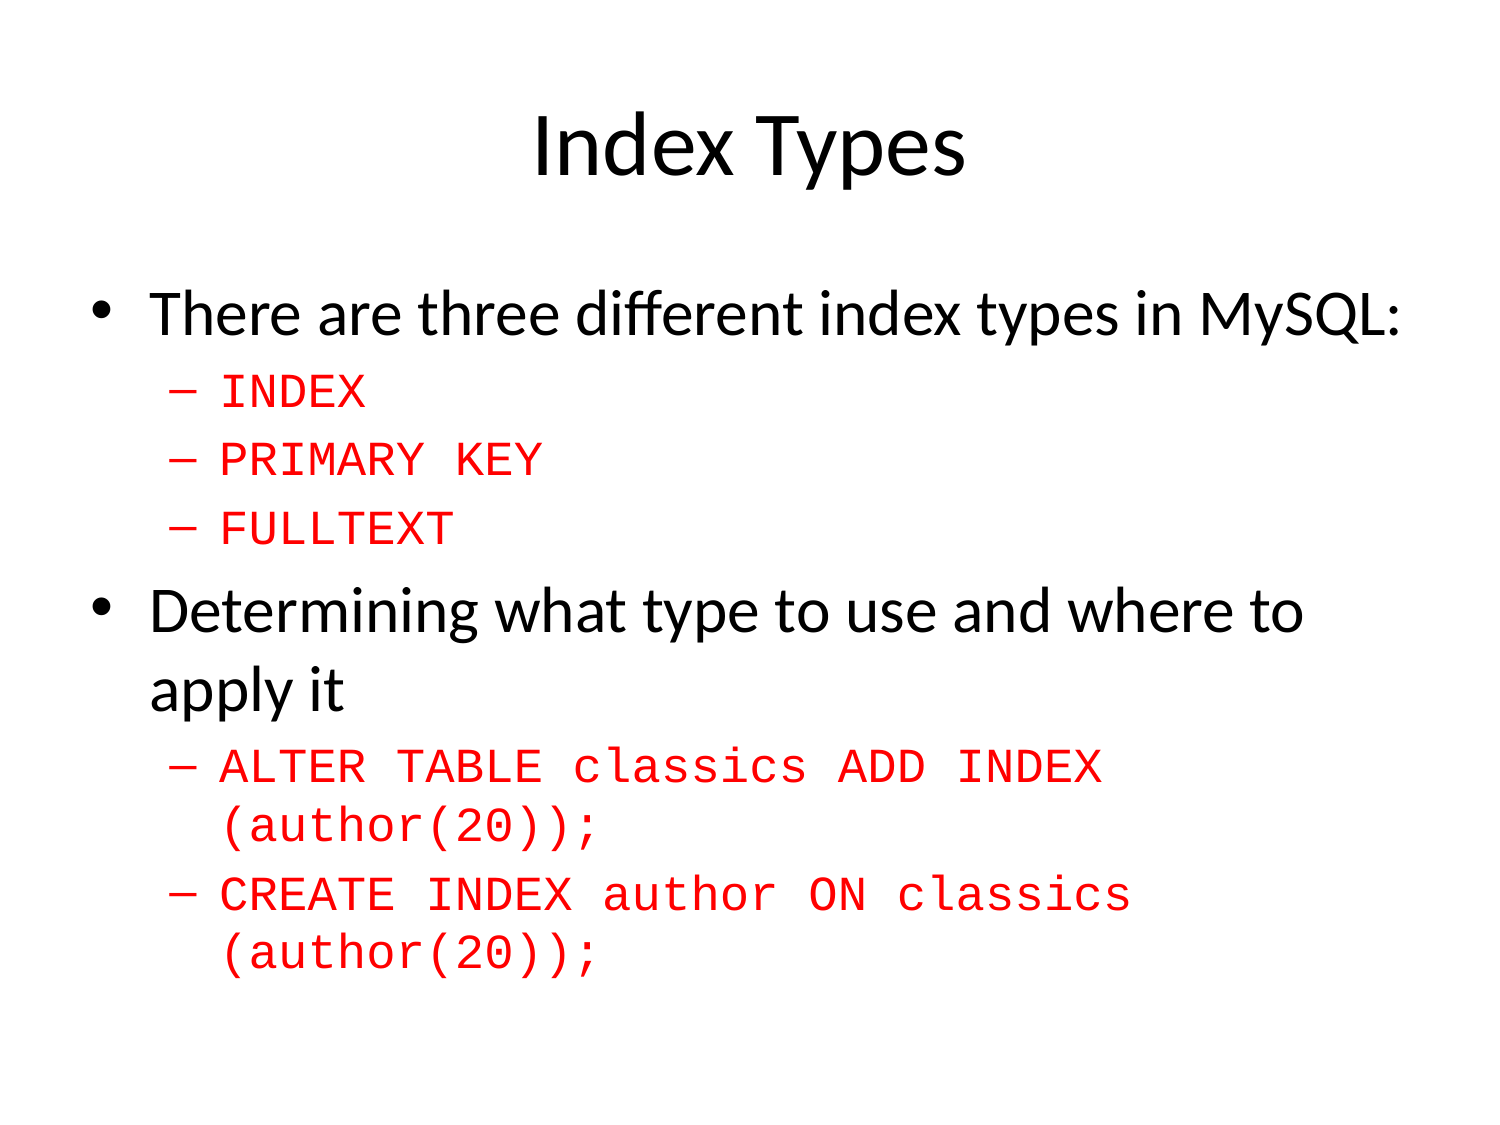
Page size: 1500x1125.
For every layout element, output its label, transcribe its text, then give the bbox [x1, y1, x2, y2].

title Index Types [75, 45, 1425, 233]
list There are three different index types in MySQL: INDEX PRIMARY KEY FULLTEXT Determining what type to use and where to apply it ALTER TABLE classics ADD INDEX (author(20)); CREATE INDEX author ON classics (author(20)); [75, 262, 1425, 1005]
